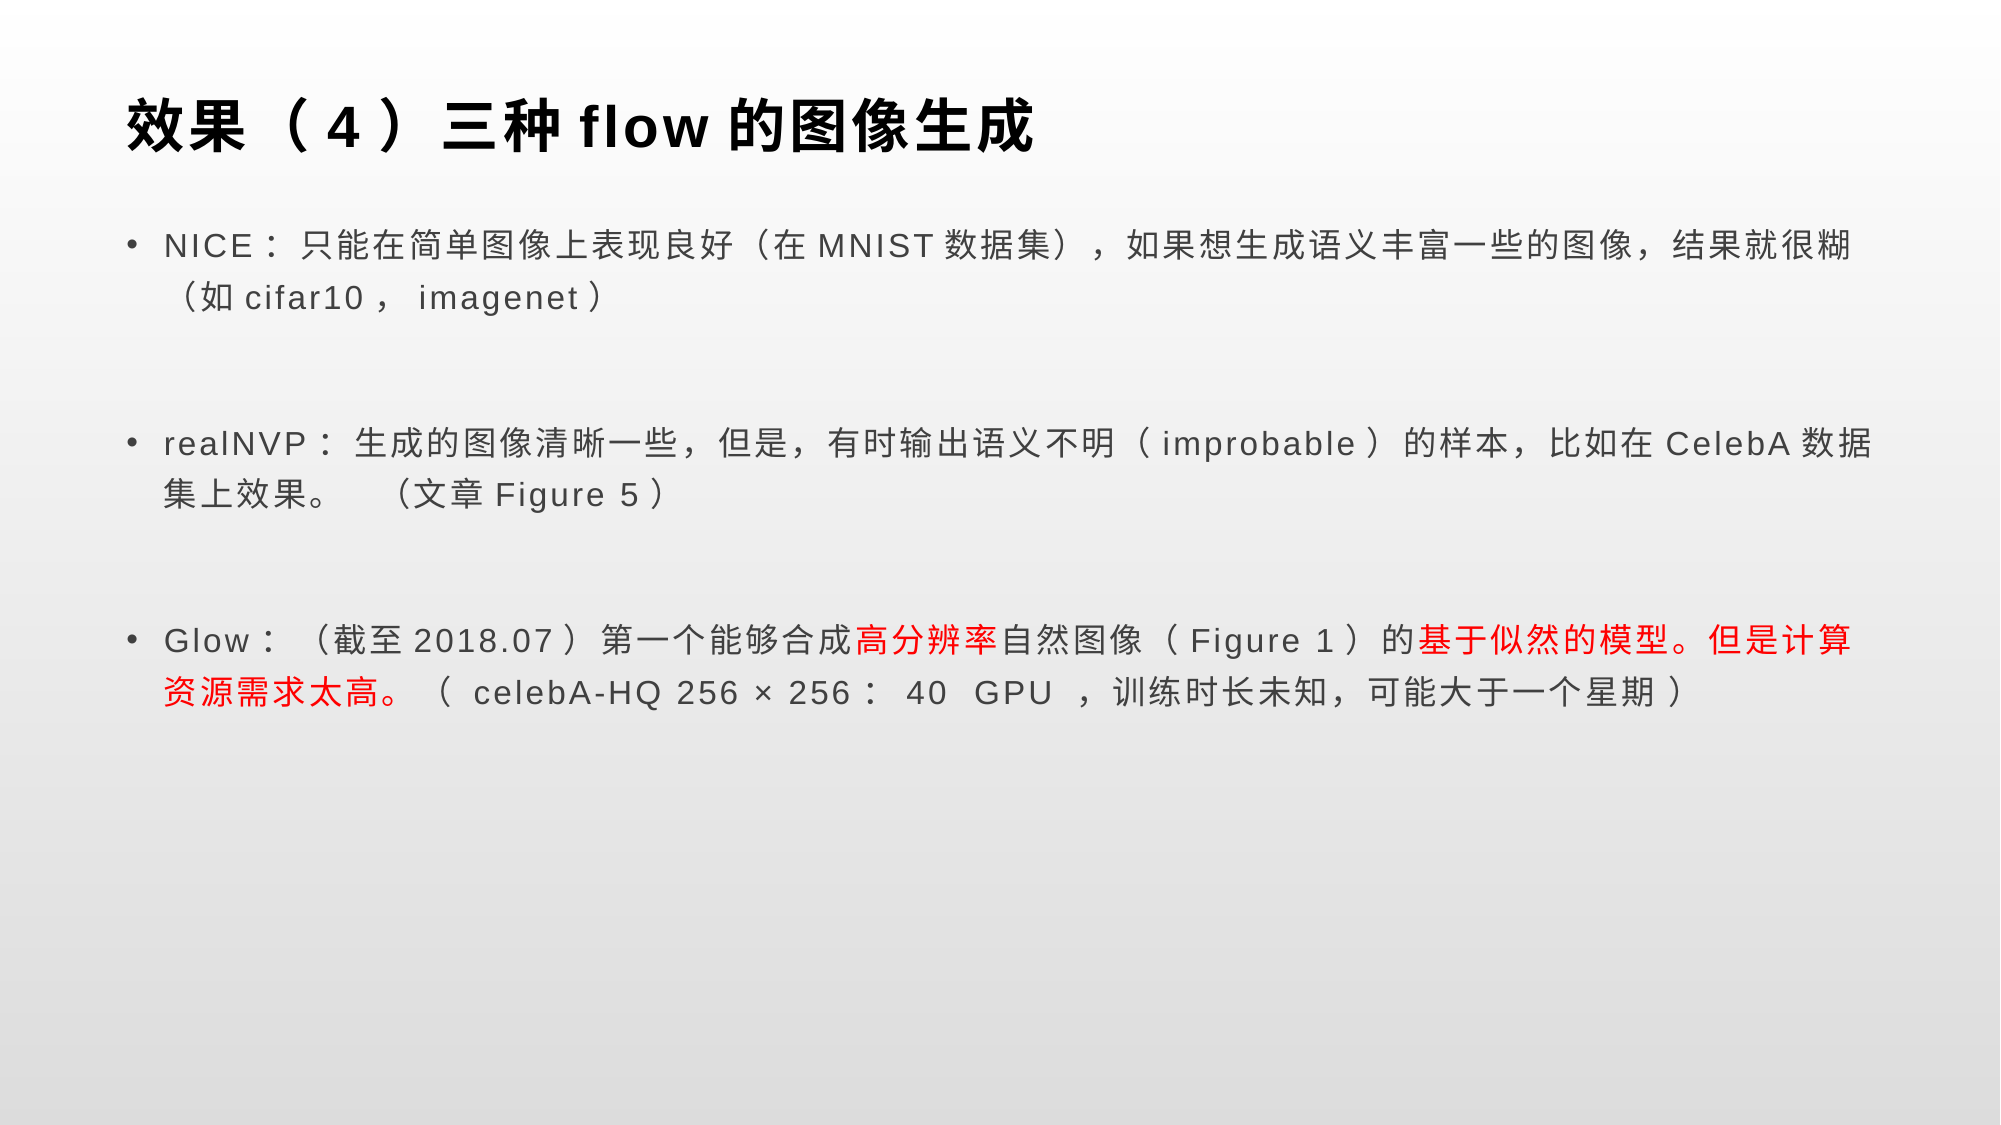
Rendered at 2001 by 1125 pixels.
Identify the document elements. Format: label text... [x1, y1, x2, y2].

list NICE：只能在简单图像上表现良好（在MNIST数据集），如果想生成语义丰富一些的图像，结果就很糊（如cifar10，imagenet） realNVP：生成的图像清晰一些，但是，有时输出语义不明（improbable）的样本，比如在CelebA数据集上效果。 （文章Figure 5） Glow：（截至2018.07）第一个能够合成高分辨率自然图像（Figure 1）的基于似然的模型。但是计算资源需求太高。（ celebA-HQ 256 × 256：40 GPU ，训练时长未知，可能大于一个星期 ） [109, 212, 1891, 1040]
title 效果（4）三种flow的图像生成 [109, 70, 1891, 178]
